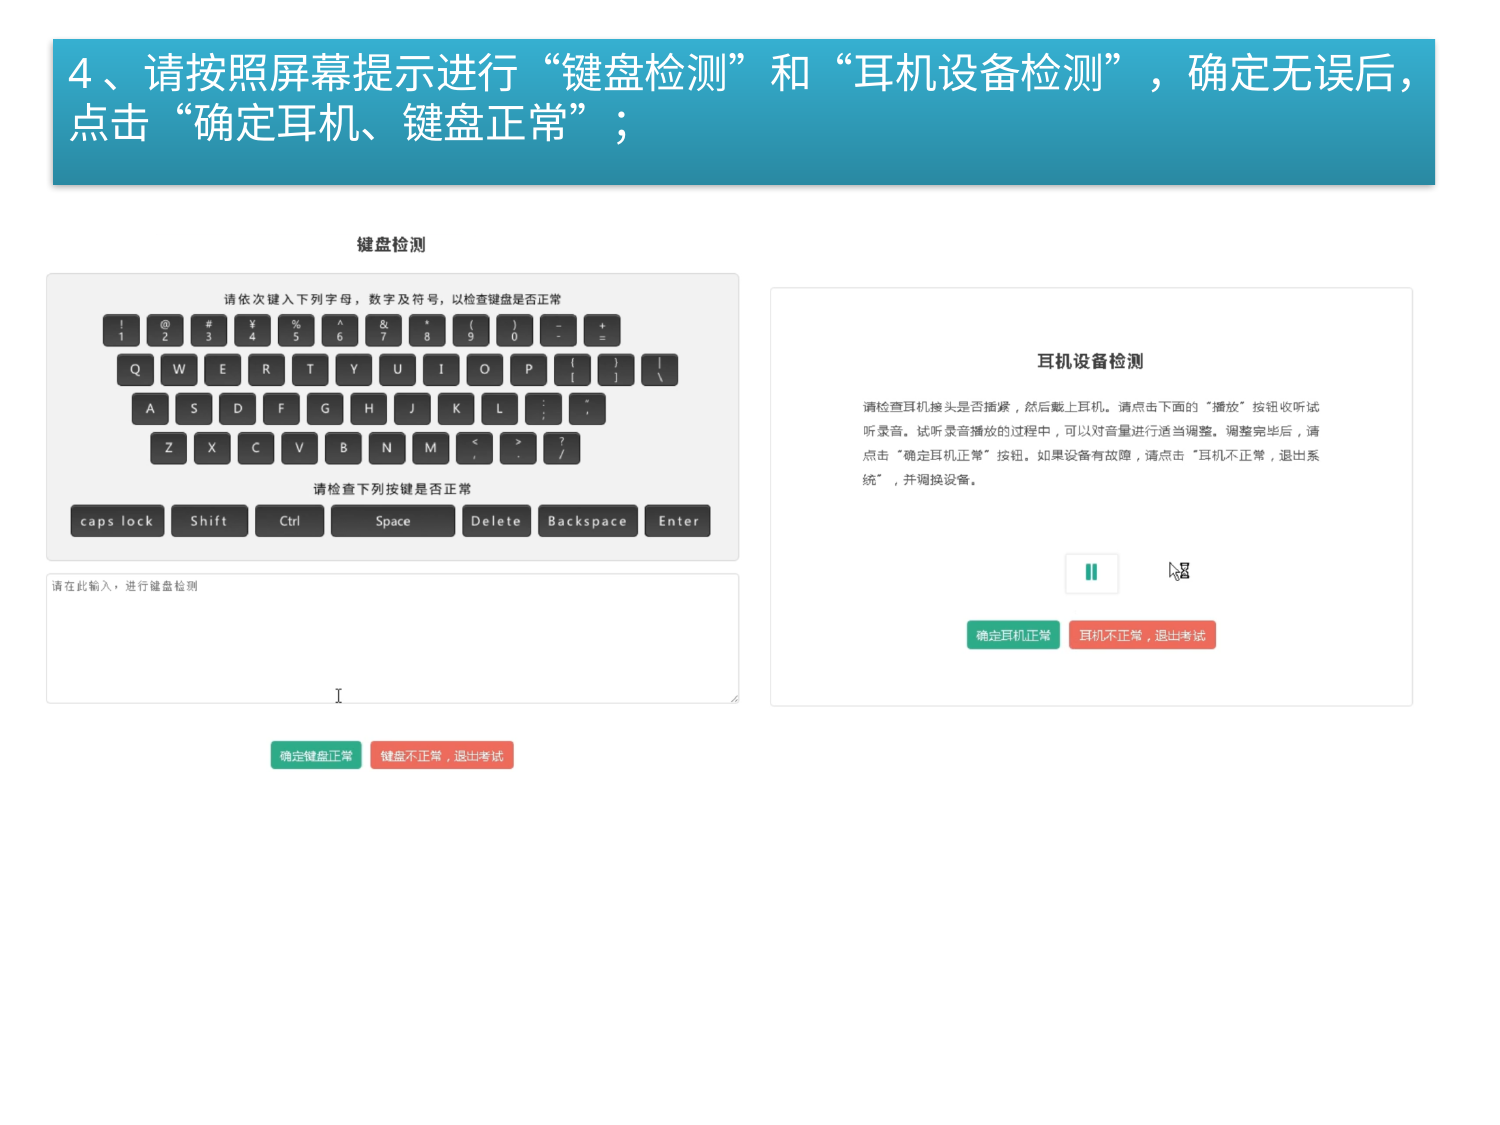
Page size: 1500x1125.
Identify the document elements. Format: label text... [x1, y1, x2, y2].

picture [751, 278, 1473, 727]
picture [34, 233, 746, 772]
text_box 4、请按照屏幕提示进行“键盘检测”和“耳机设备检测”，确定无误后，点击“确定耳机、键盘正常”； [53, 39, 1436, 185]
